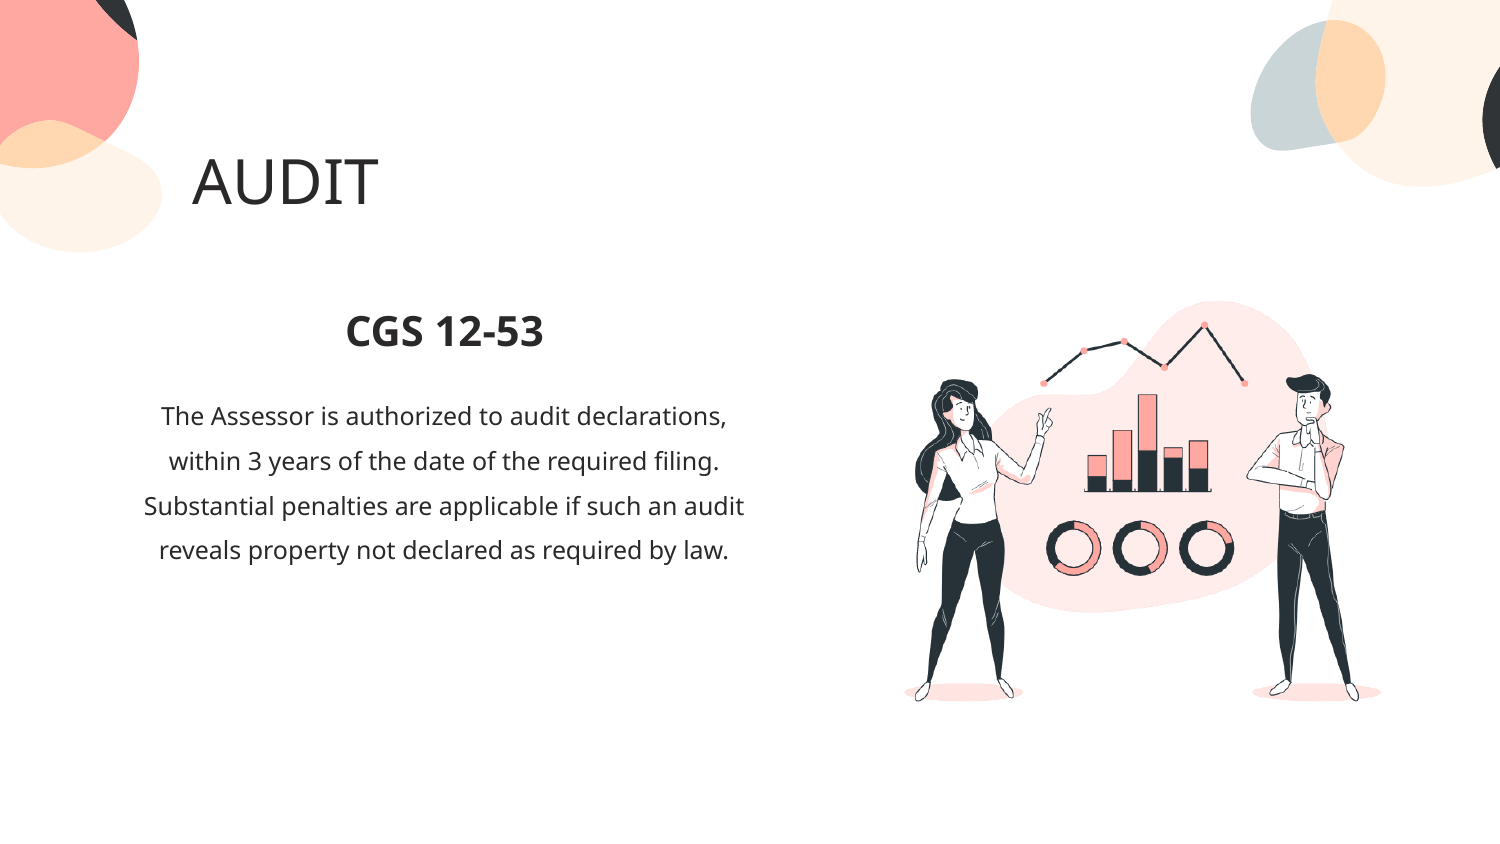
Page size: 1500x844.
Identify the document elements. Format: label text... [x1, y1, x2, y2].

picture [809, 163, 1462, 817]
text_box CGS 12-53 The Assessor is authorized to audit declarations, within 3 years of the date of the required filing. Substantial penalties are applicable if such an audit reveals property not declared as required by law. [127, 290, 763, 473]
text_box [1274, 0, 1500, 255]
title AUDIT [208, 127, 813, 217]
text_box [0, 0, 203, 245]
